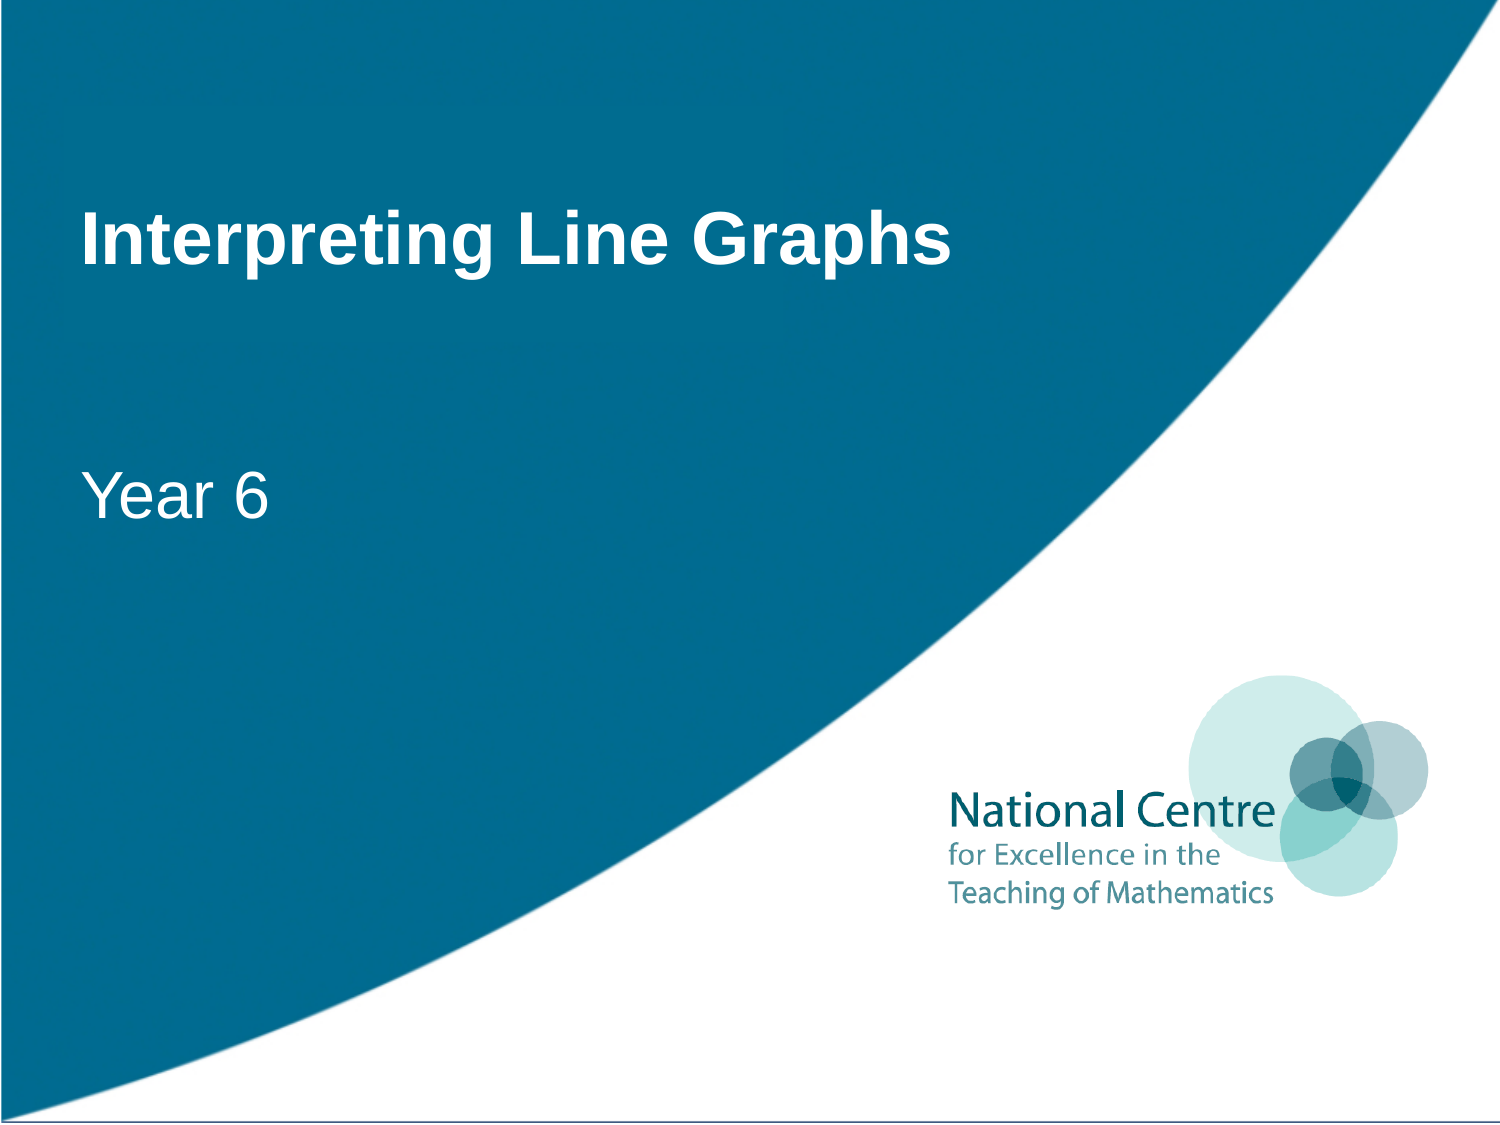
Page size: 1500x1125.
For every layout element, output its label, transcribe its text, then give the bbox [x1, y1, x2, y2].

subtitle Year 6 [64, 444, 1253, 708]
picture [1, 0, 1500, 1123]
title Interpreting Line Graphs [64, 172, 1253, 298]
